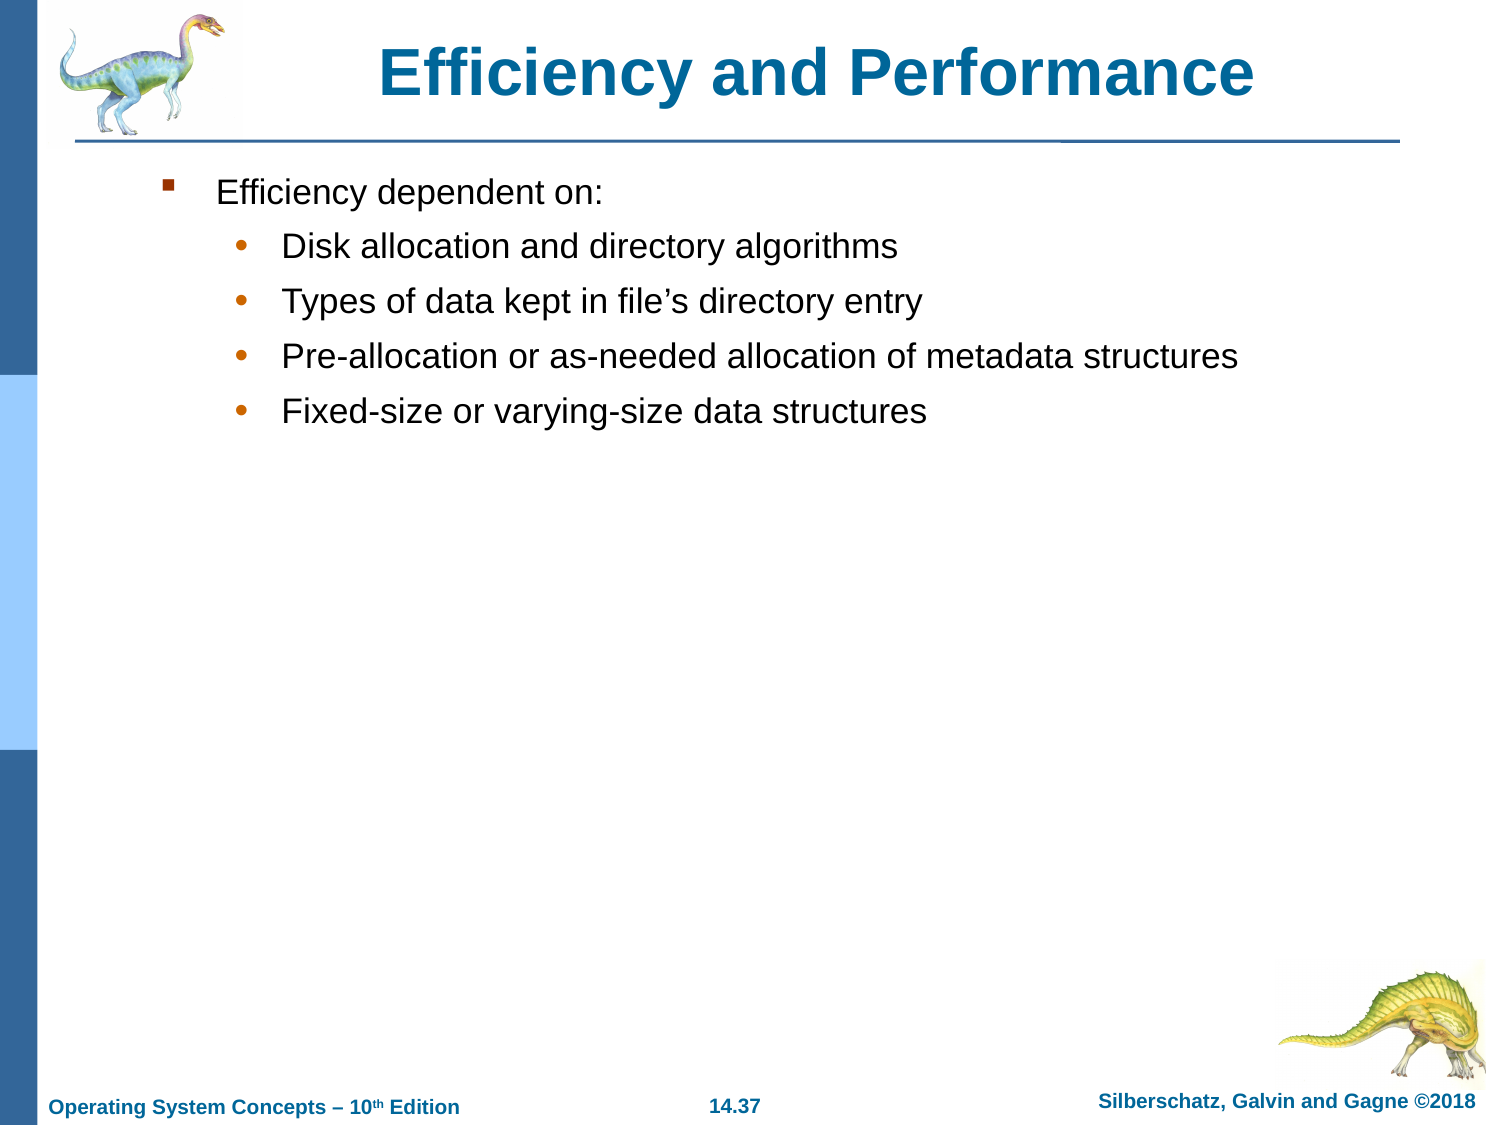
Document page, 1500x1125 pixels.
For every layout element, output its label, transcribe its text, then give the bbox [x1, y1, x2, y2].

list Efficiency dependent on: Disk allocation and directory algorithms Types of data kept in file’s directory entry Pre-allocation or as-needed allocation of metadata structures Fixed-size or varying-size data structures [144, 161, 1363, 905]
picture [1275, 959, 1486, 1090]
title Efficiency and Performance [190, 21, 1445, 117]
picture [46, 0, 243, 149]
